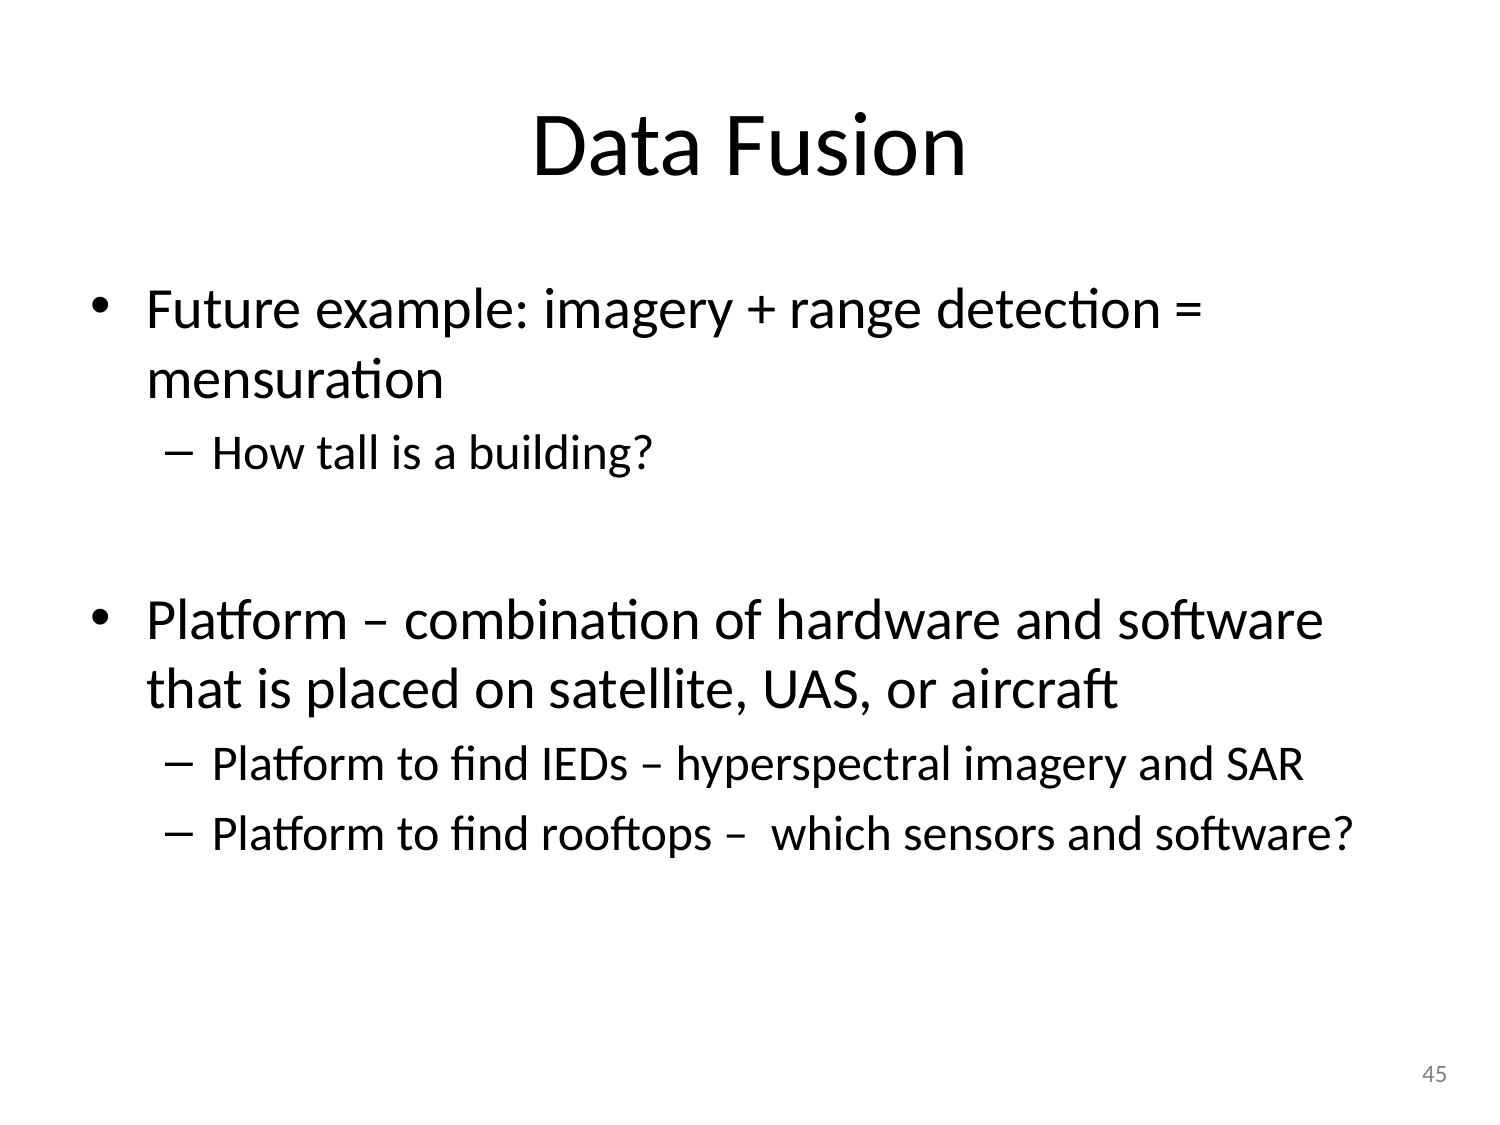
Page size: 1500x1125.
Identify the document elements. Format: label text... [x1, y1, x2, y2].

title Data Fusion [75, 45, 1425, 233]
list Future example: imagery + range detection = mensuration How tall is a building? Platform – combination of hardware and software that is placed on satellite, UAS, or aircraft Platform to find IEDs – hyperspectral imagery and SAR Platform to find rooftops – which sensors and software? [75, 262, 1425, 1063]
slide_number 45 [1112, 1042, 1463, 1103]
